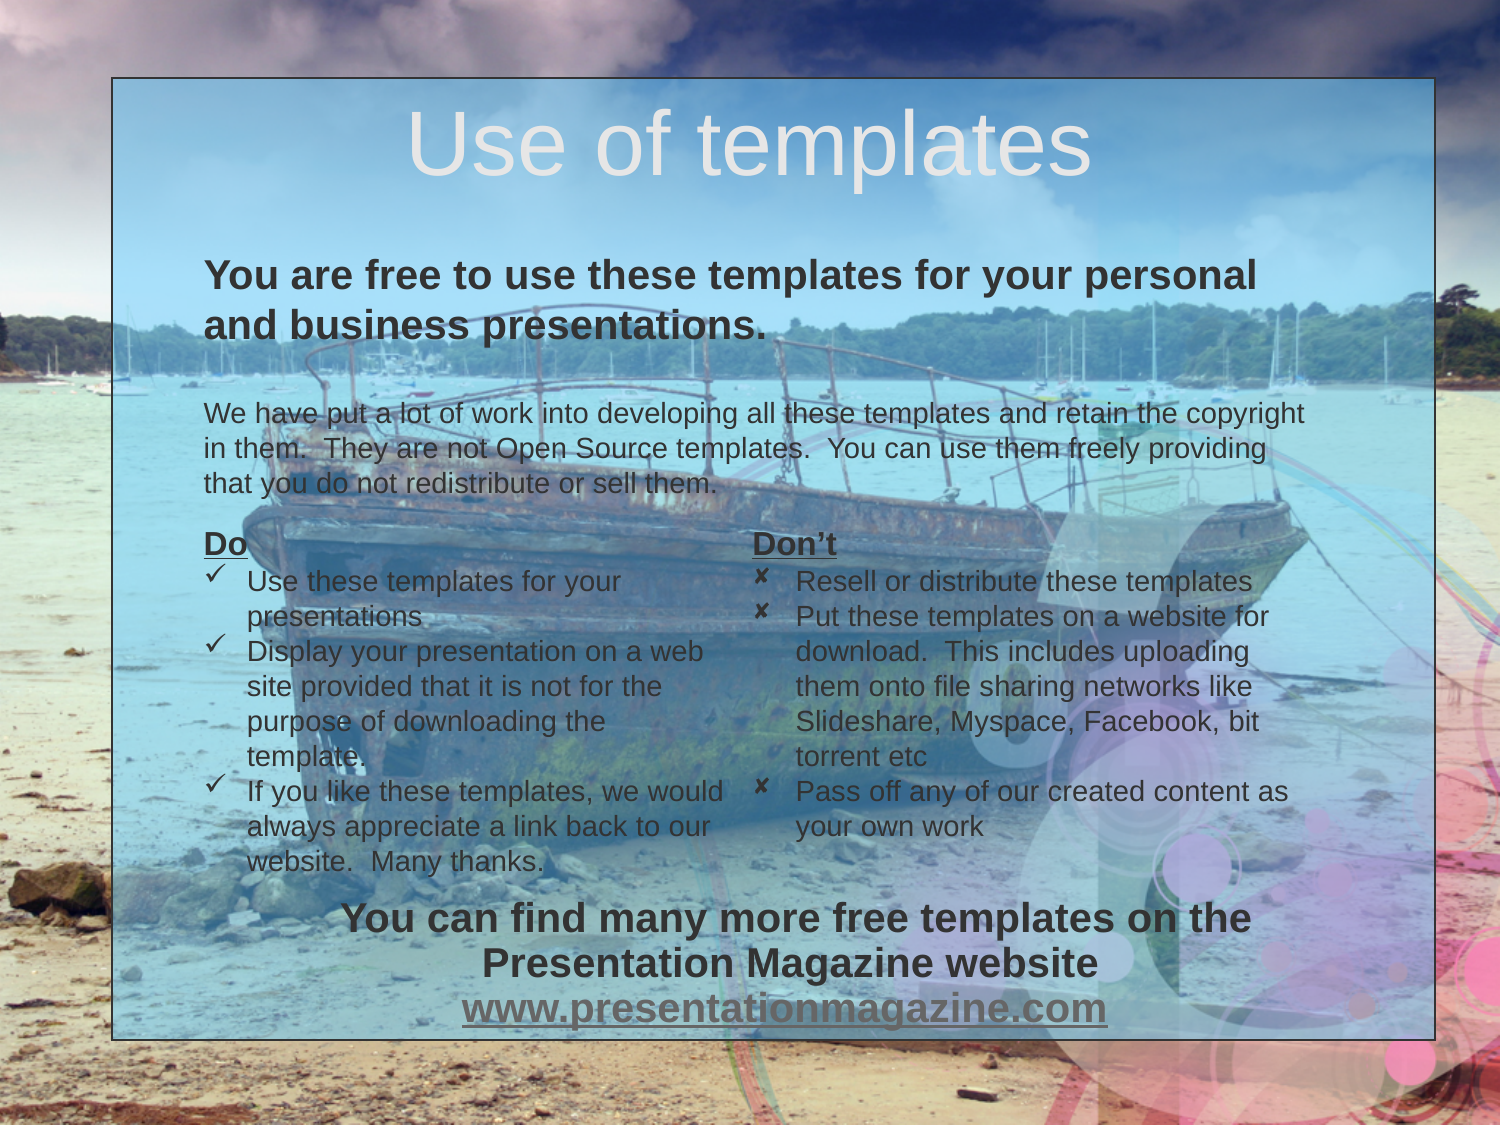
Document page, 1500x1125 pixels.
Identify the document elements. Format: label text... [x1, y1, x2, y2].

text_box You are free to use these templates for your personal and business presentations. [188, 240, 1329, 355]
picture [0, 0, 1500, 1125]
text_box You can find many more free templates on the Presentation Magazine website www.presentationmagazine.com [171, 889, 1347, 1040]
text_box Do Use these templates for your presentations Display your presentation on a web site provided that it is not for the purpose of downloading the template. If you like these templates, we would always appreciate a link back to our website. Many thanks. [188, 515, 749, 889]
text_box [88, 208, 1436, 1083]
title Use of templates [75, 45, 1425, 233]
text_box We have put a lot of work into developing all these templates and retain the copyright in them. They are not Open Source templates. You can use them freely providing that you do not redistribute or sell them. [188, 387, 1325, 507]
text_box [1425, 78, 1436, 208]
text_box Don’t Resell or distribute these templates Put these templates on a website for download. This includes uploading them onto file sharing networks like Slideshare, Myspace, Facebook, bit torrent etc Pass off any of our created content as your own work [737, 515, 1335, 850]
